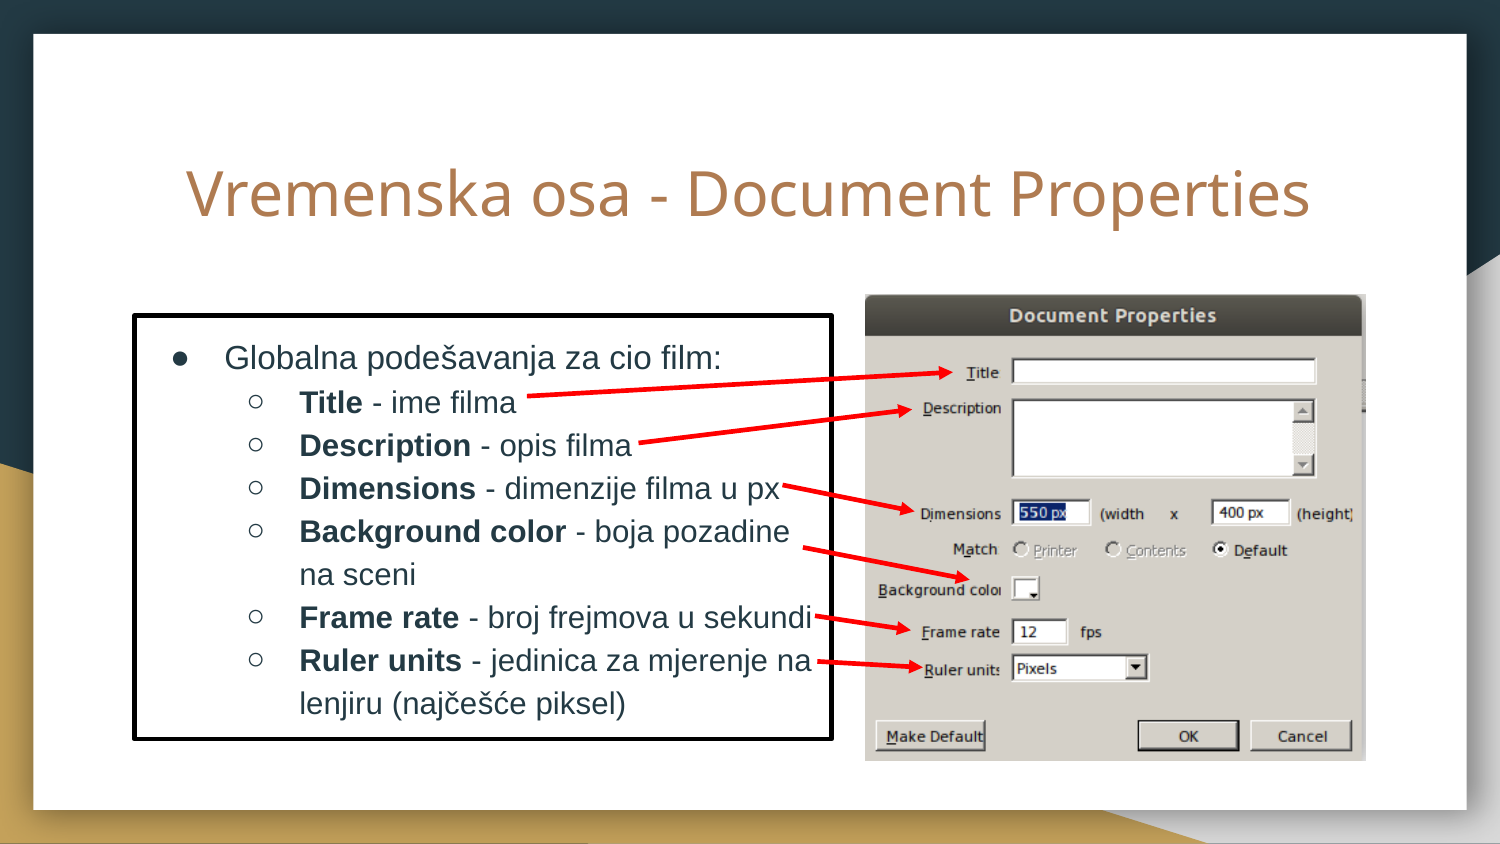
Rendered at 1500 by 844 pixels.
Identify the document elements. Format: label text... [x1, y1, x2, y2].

list Globalna podešavanja za cio film: Title - ime filma Description - opis filma Dimensions - dimenzije filma u px Background color - boja pozadine na sceni Frame rate - broj frejmova u sekundi Ruler units - jedinica za mjerenje na lenjiru (najčešće piksel) [134, 315, 832, 739]
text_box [526, 371, 954, 397]
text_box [814, 615, 912, 631]
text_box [802, 547, 971, 580]
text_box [638, 409, 913, 444]
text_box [782, 484, 915, 512]
picture [865, 293, 1366, 761]
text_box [817, 661, 924, 668]
title Vremenska osa - Document Properties [134, 138, 1366, 239]
